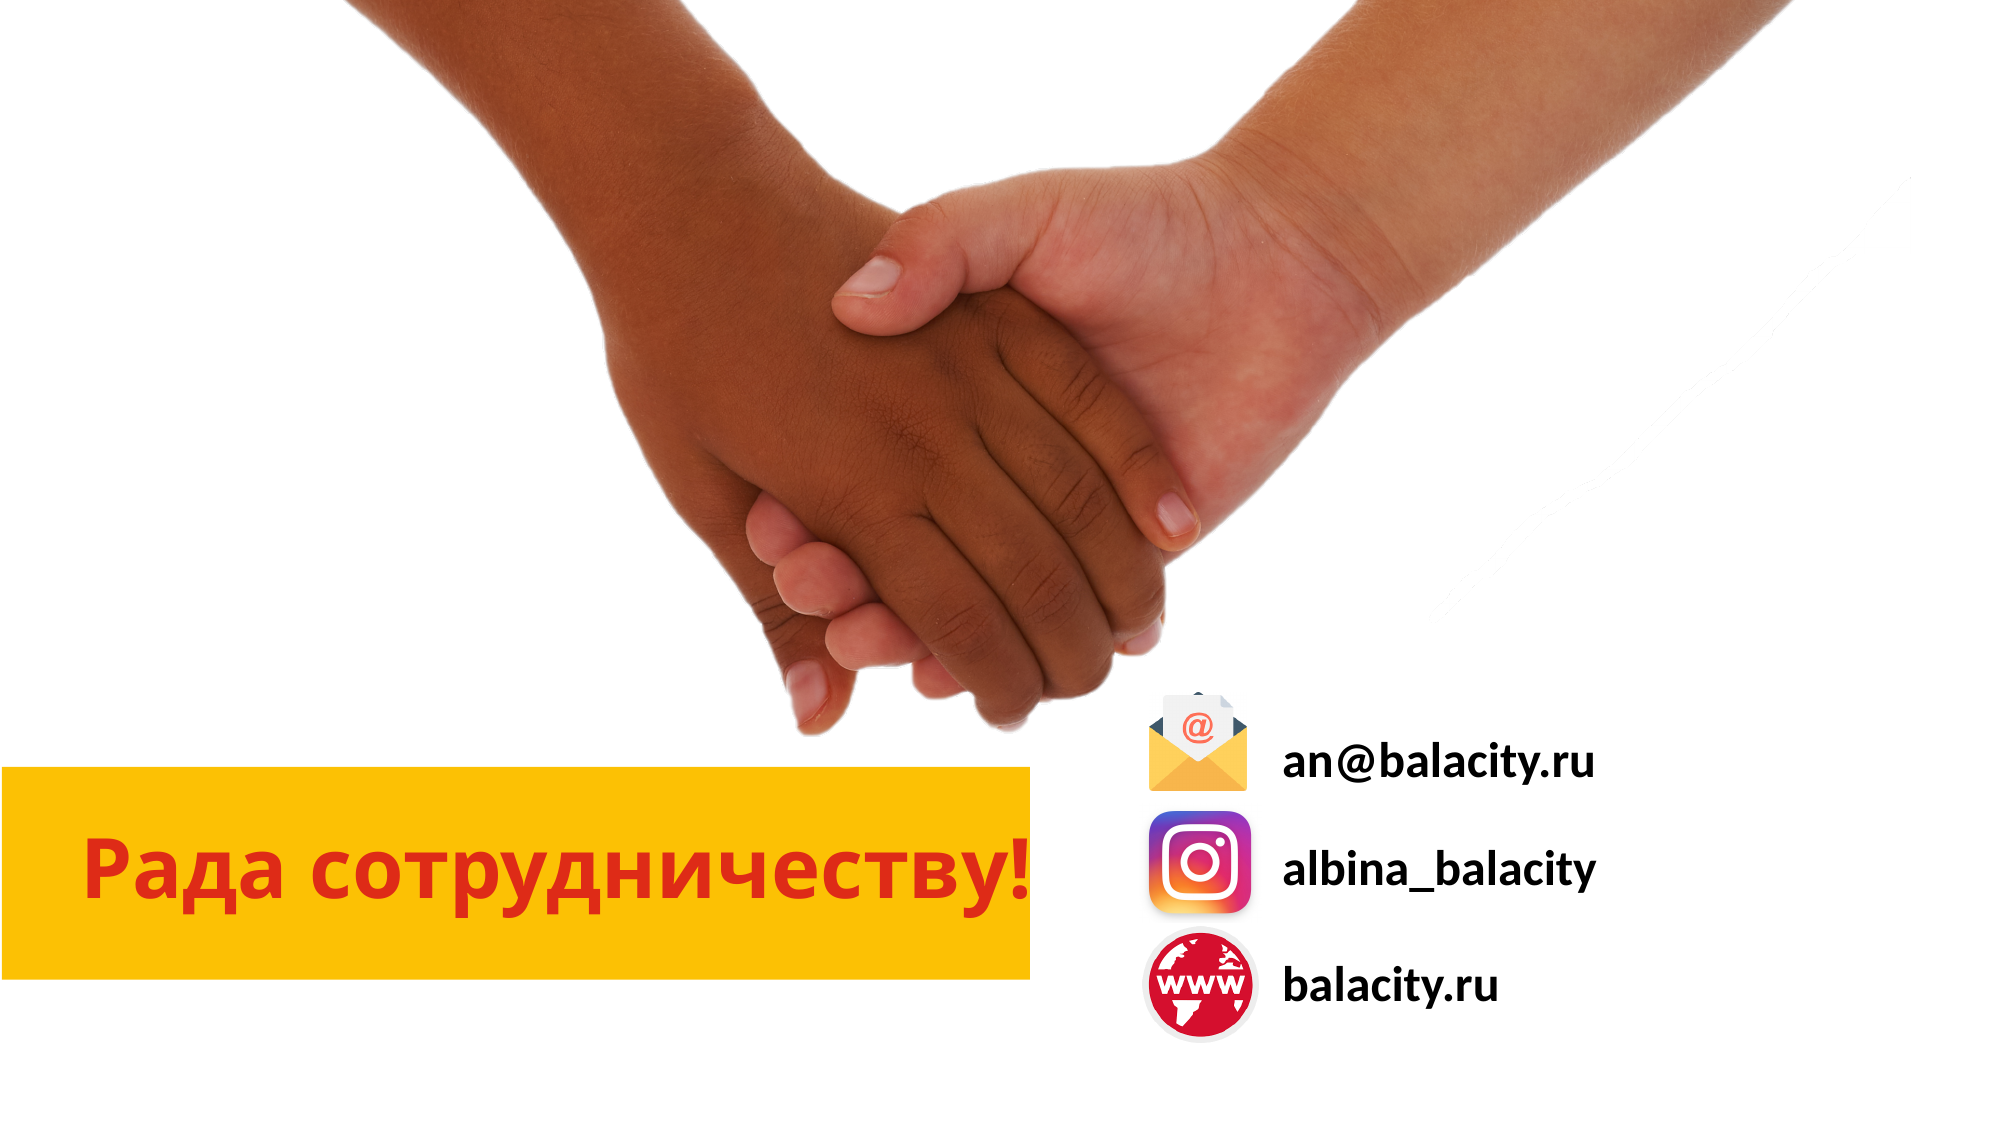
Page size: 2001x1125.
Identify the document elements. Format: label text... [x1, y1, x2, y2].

text_box [1, 766, 1031, 981]
text_box albina_balacity [1267, 823, 1861, 903]
text_box [1109, 738, 1662, 823]
text_box an@balacity.ru [1267, 738, 1861, 796]
text_box balacity.ru [1267, 939, 1861, 1019]
text_box [1109, 903, 1662, 1069]
picture [1142, 926, 1259, 1043]
text_box Рада сотрудничеству! [65, 816, 1424, 925]
picture [0, 0, 1911, 791]
picture [1139, 802, 1262, 923]
